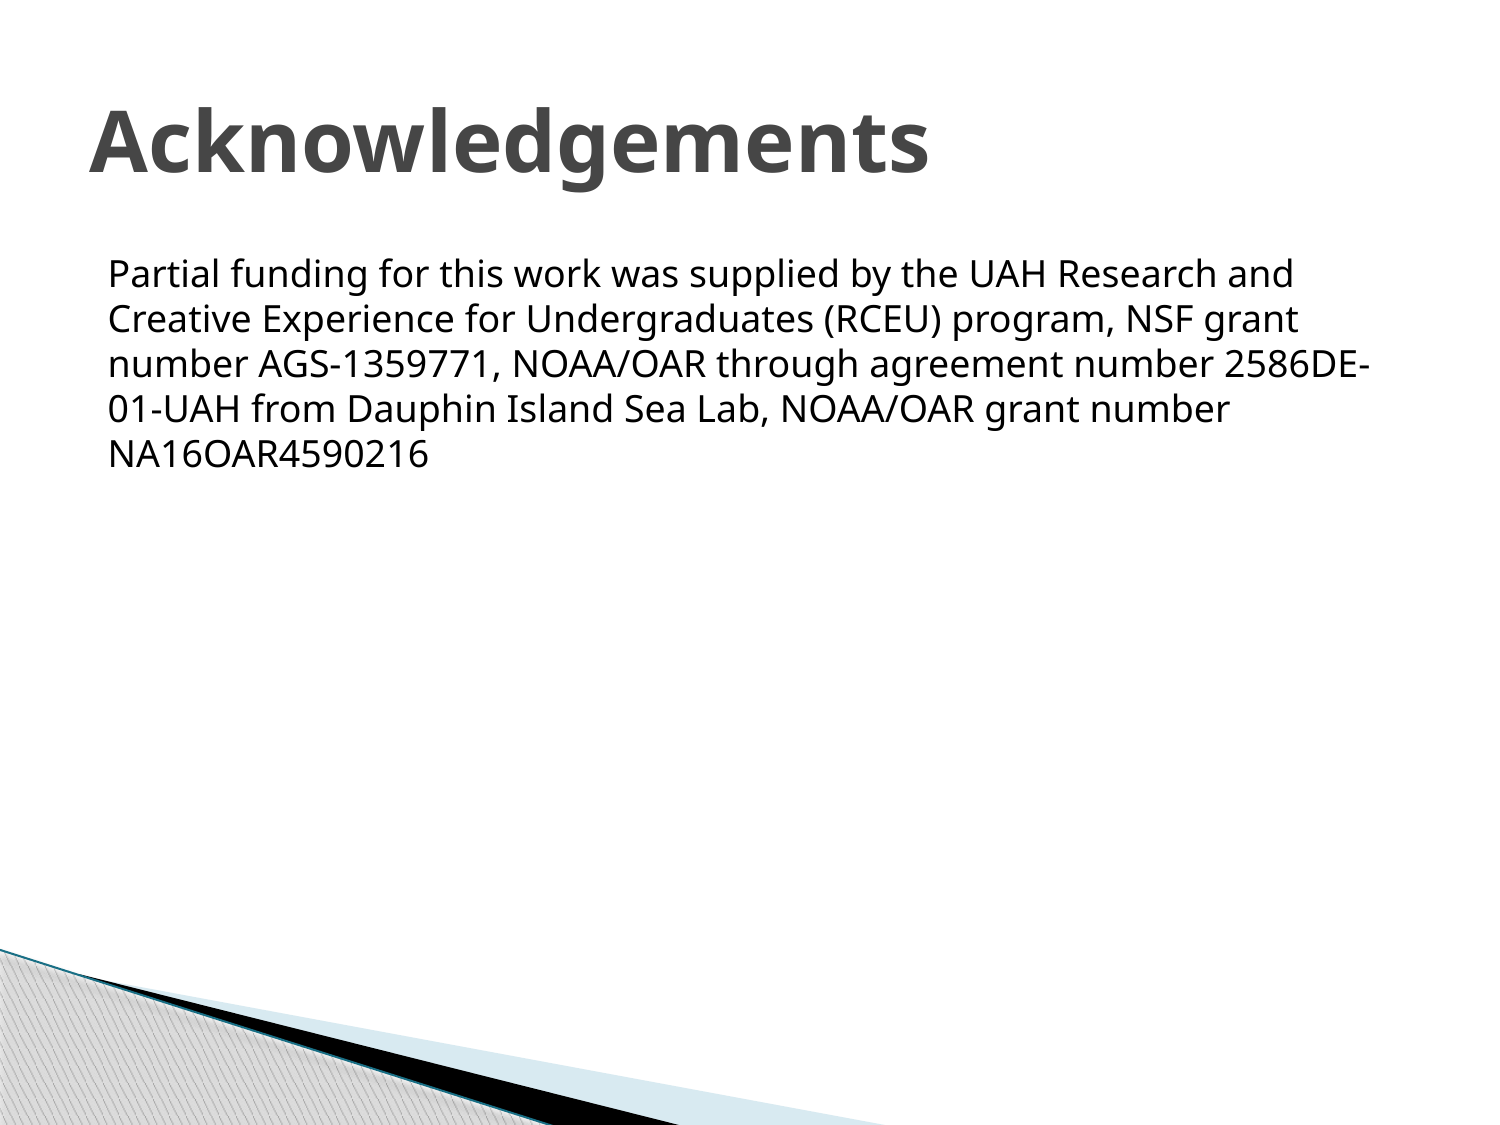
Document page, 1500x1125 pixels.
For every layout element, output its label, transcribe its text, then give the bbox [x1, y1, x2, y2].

list Partial funding for this work was supplied by the UAH Research and Creative Experience for Undergraduates (RCEU) program, NSF grant number AGS-1359771, NOAA/OAR through agreement number 2586DE-01-UAH from Dauphin Island Sea Lab, NOAA/OAR grant number NA16OAR4590216 [75, 243, 1425, 986]
title Acknowledgements [75, 45, 1425, 233]
